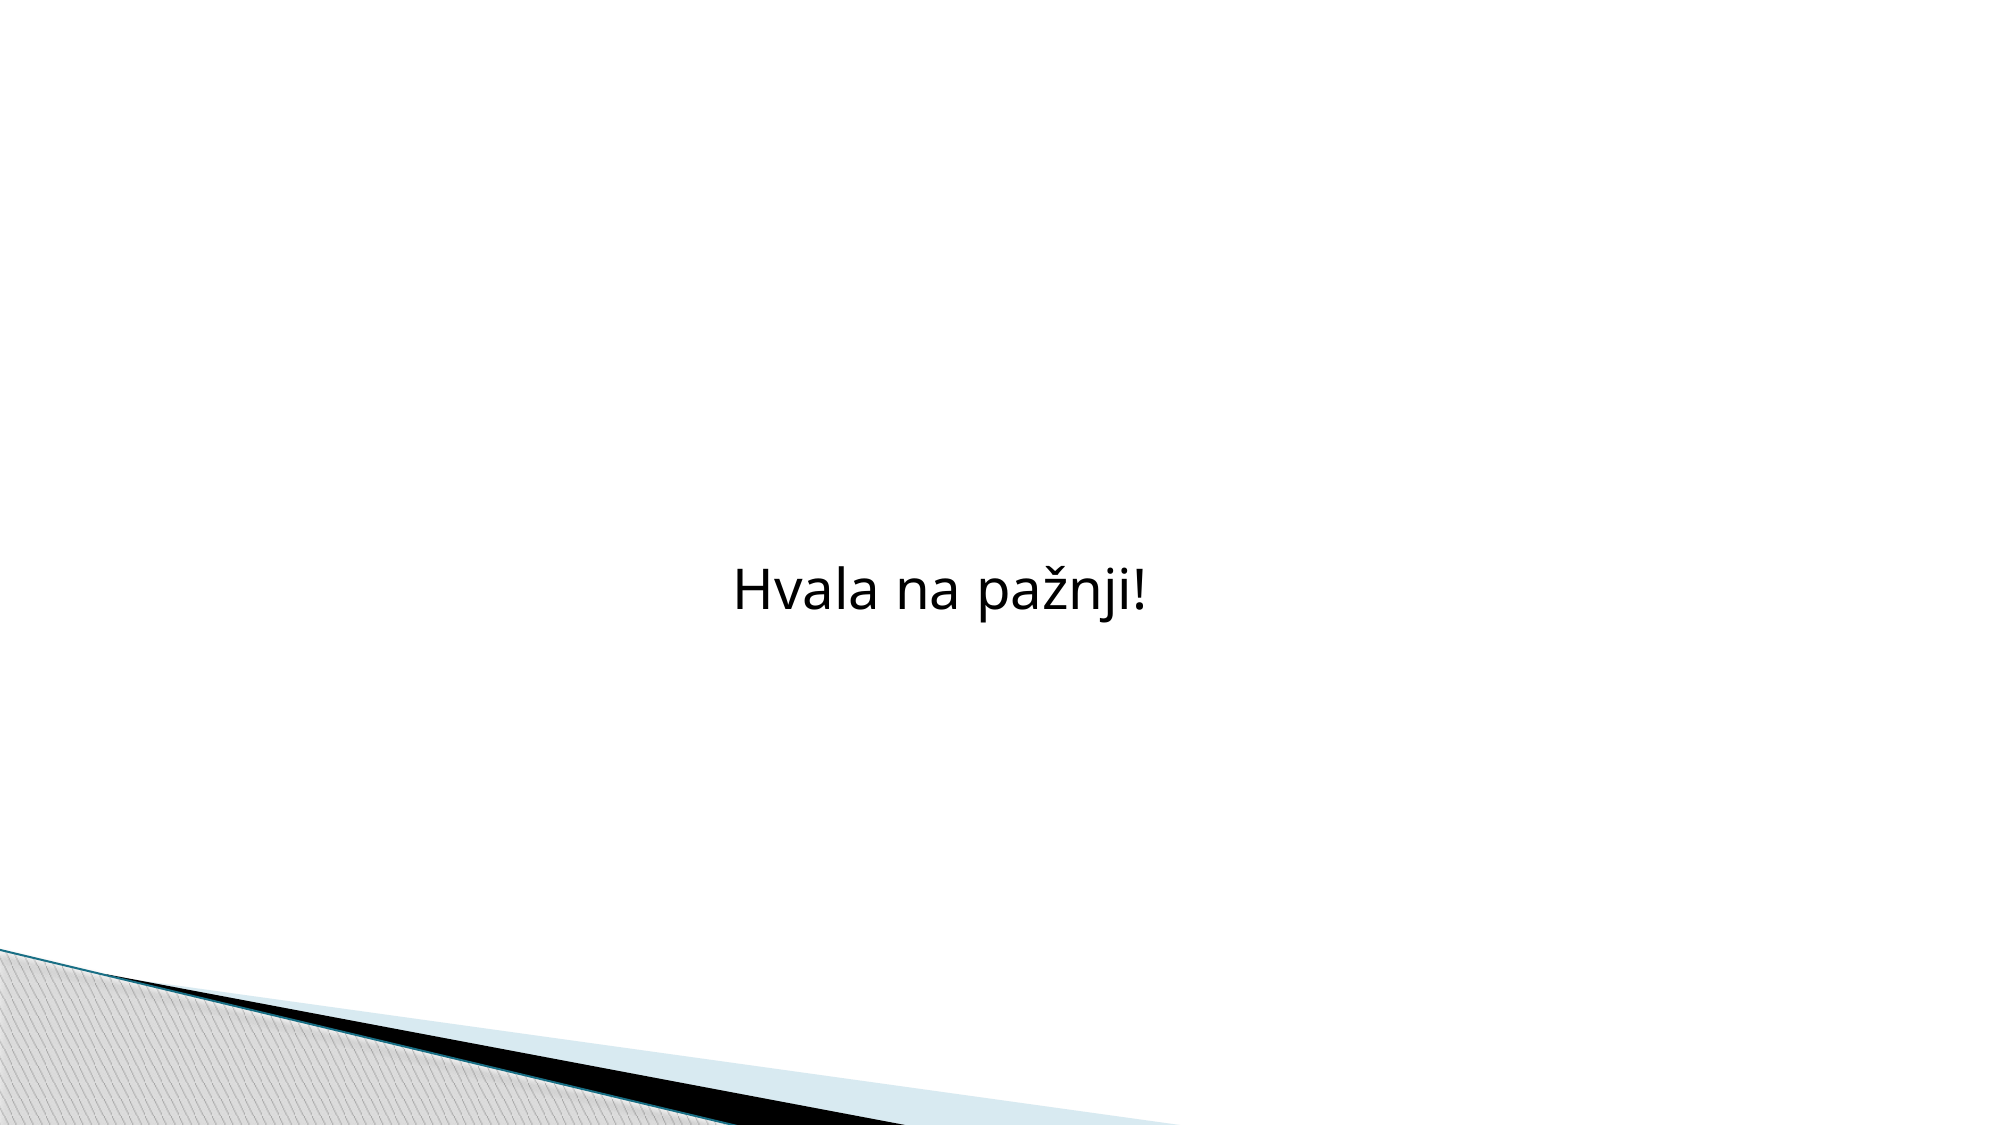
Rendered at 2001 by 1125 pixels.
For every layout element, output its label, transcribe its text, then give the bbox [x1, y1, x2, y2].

list Hvala na pažnji! [99, 243, 1900, 986]
